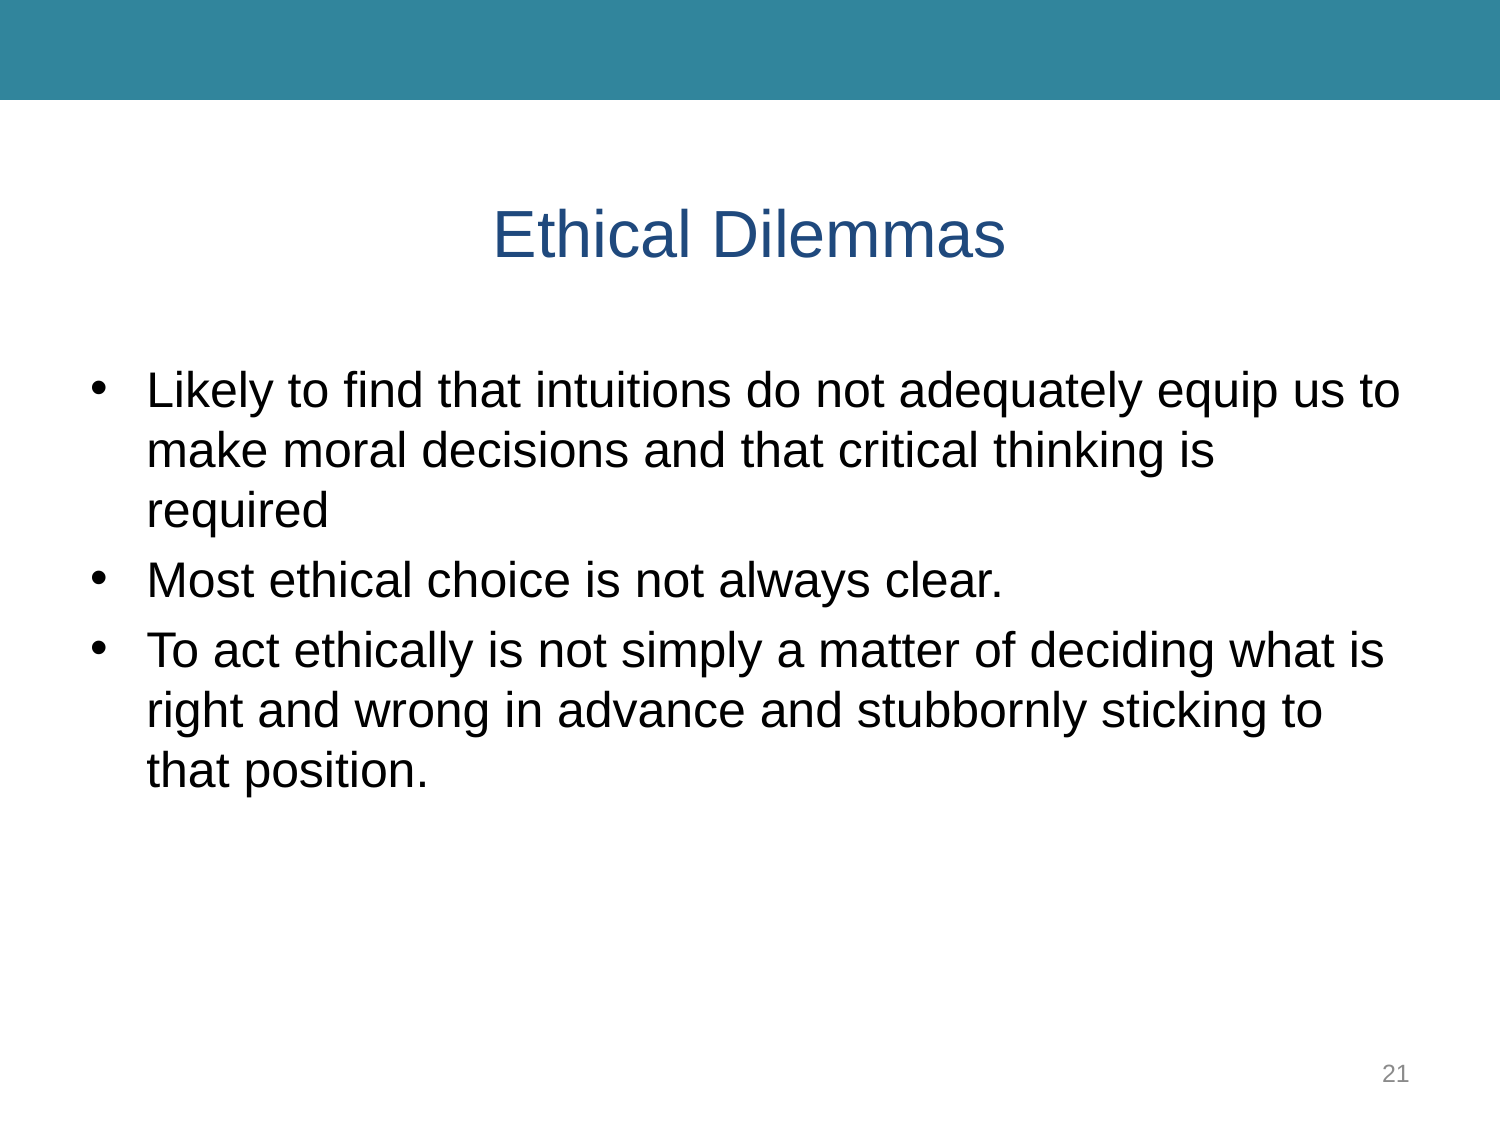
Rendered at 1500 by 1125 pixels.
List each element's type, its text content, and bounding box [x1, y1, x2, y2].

slide_number 21 [1350, 1042, 1425, 1103]
list Likely to find that intuitions do not adequately equip us to make moral decisions and that critical thinking is required Most ethical choice is not always clear. To act ethically is not simply a matter of deciding what is right and wrong in advance and stubbornly sticking to that position. [75, 350, 1425, 1005]
title Ethical Dilemmas [75, 137, 1425, 325]
